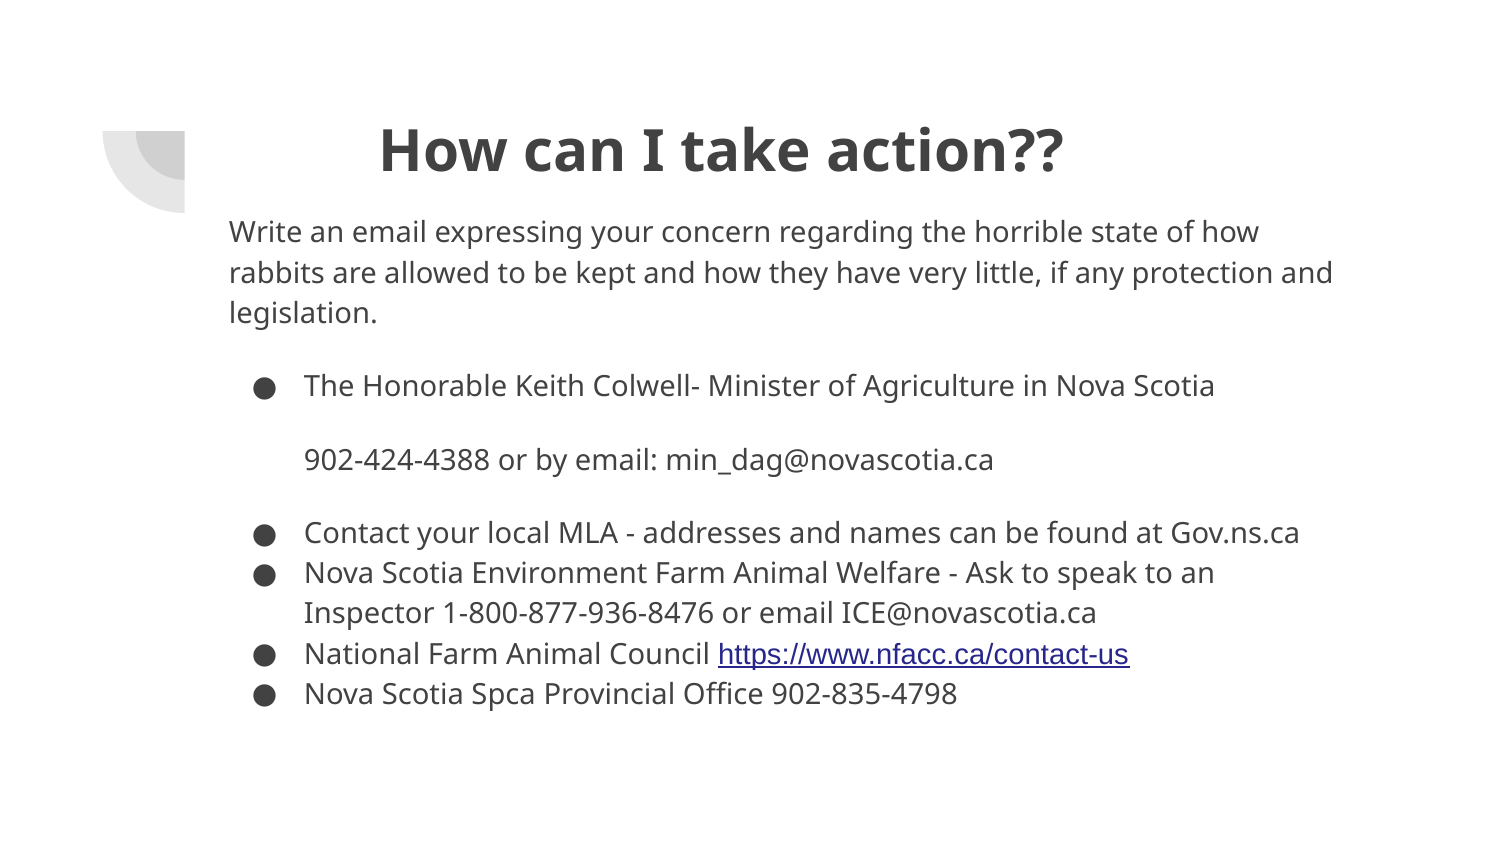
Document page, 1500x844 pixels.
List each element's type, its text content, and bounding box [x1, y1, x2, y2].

list Write an email expressing your concern regarding the horrible state of how rabbits are allowed to be kept and how they have very little, if any protection and legislation. The Honorable Keith Colwell- Minister of Agriculture in Nova Scotia 902-424-4388 or by email: min_dag@novascotia.ca Contact your local MLA - addresses and names can be found at Gov.ns.ca Nova Scotia Environment Farm Animal Welfare - Ask to speak to an Inspector 1-800-877-936-8476 or email ICE@novascotia.ca National Farm Animal Council https://www.nfacc.ca/contact-us Nova Scotia Spca Provincial Office 902-835-4798 [213, 193, 1368, 792]
title How can I take action?? [213, 98, 1368, 193]
